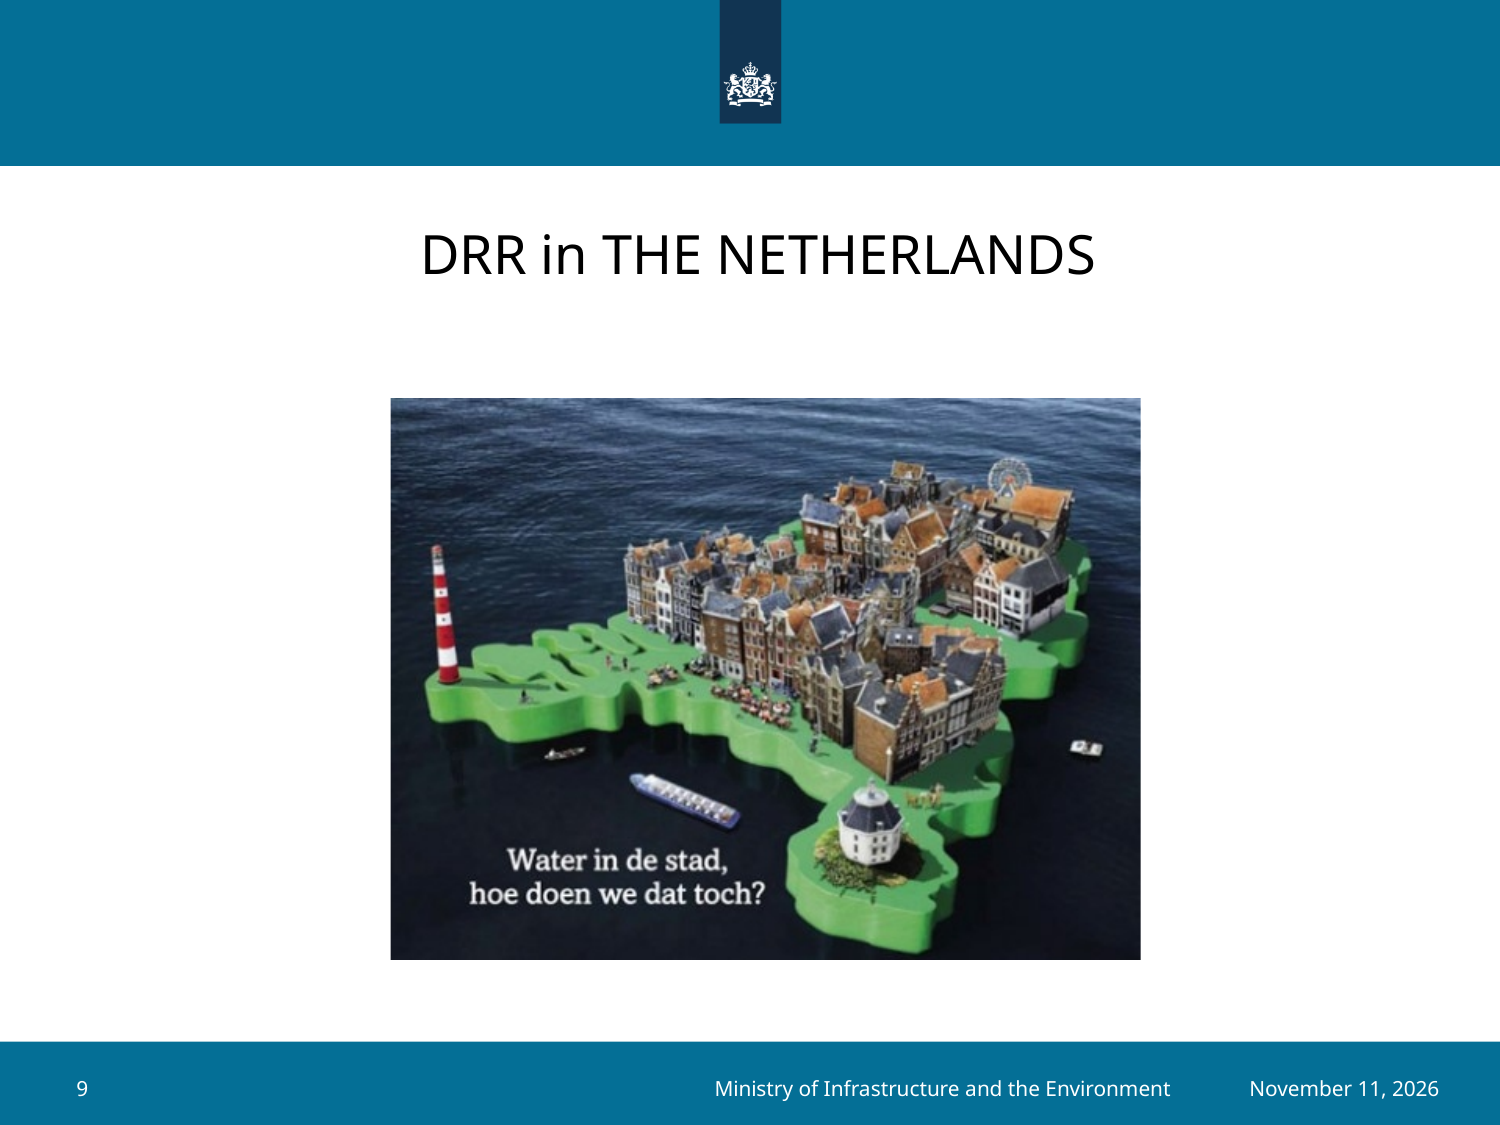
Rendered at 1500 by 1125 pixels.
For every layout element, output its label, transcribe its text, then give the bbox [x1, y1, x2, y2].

footer Ministry of Infrastructure and the Environment [714, 1070, 1223, 1105]
picture [721, 0, 780, 123]
slide_number 9 [76, 1084, 390, 1105]
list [390, 397, 1141, 960]
slide_number 24 mei 2013 [1223, 1084, 1440, 1105]
title DRR in THE NETHERLANDS [76, 211, 1455, 294]
